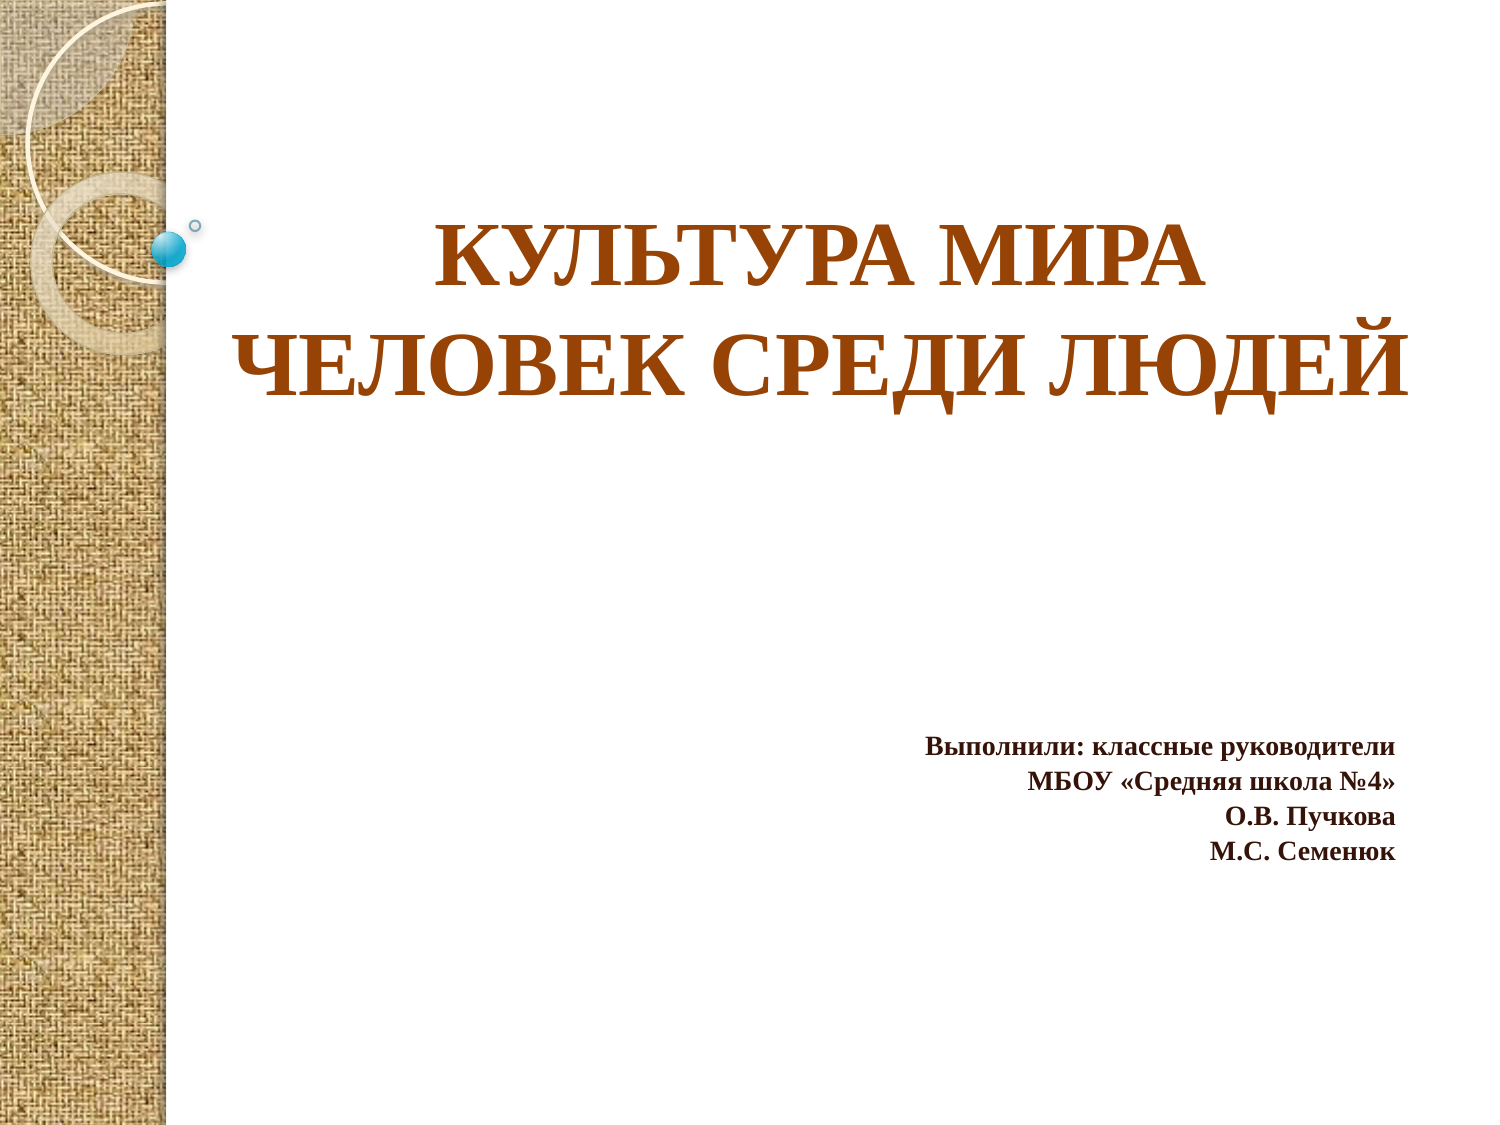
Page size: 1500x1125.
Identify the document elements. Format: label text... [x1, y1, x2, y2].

picture [155, 258, 163, 264]
title КУЛЬТУРА МИРА ЧЕЛОВЕК СРЕДИ ЛЮДЕЙ [194, 113, 1447, 421]
picture [53, 241, 160, 332]
picture [32, 13, 160, 207]
subtitle Выполнили: классные руководители МБОУ «Средняя школа №4» О.В. Пучкова М.С. Семенюк [135, 727, 1411, 878]
picture [136, 0, 164, 4]
picture [62, 195, 160, 280]
picture [0, 134, 166, 1125]
